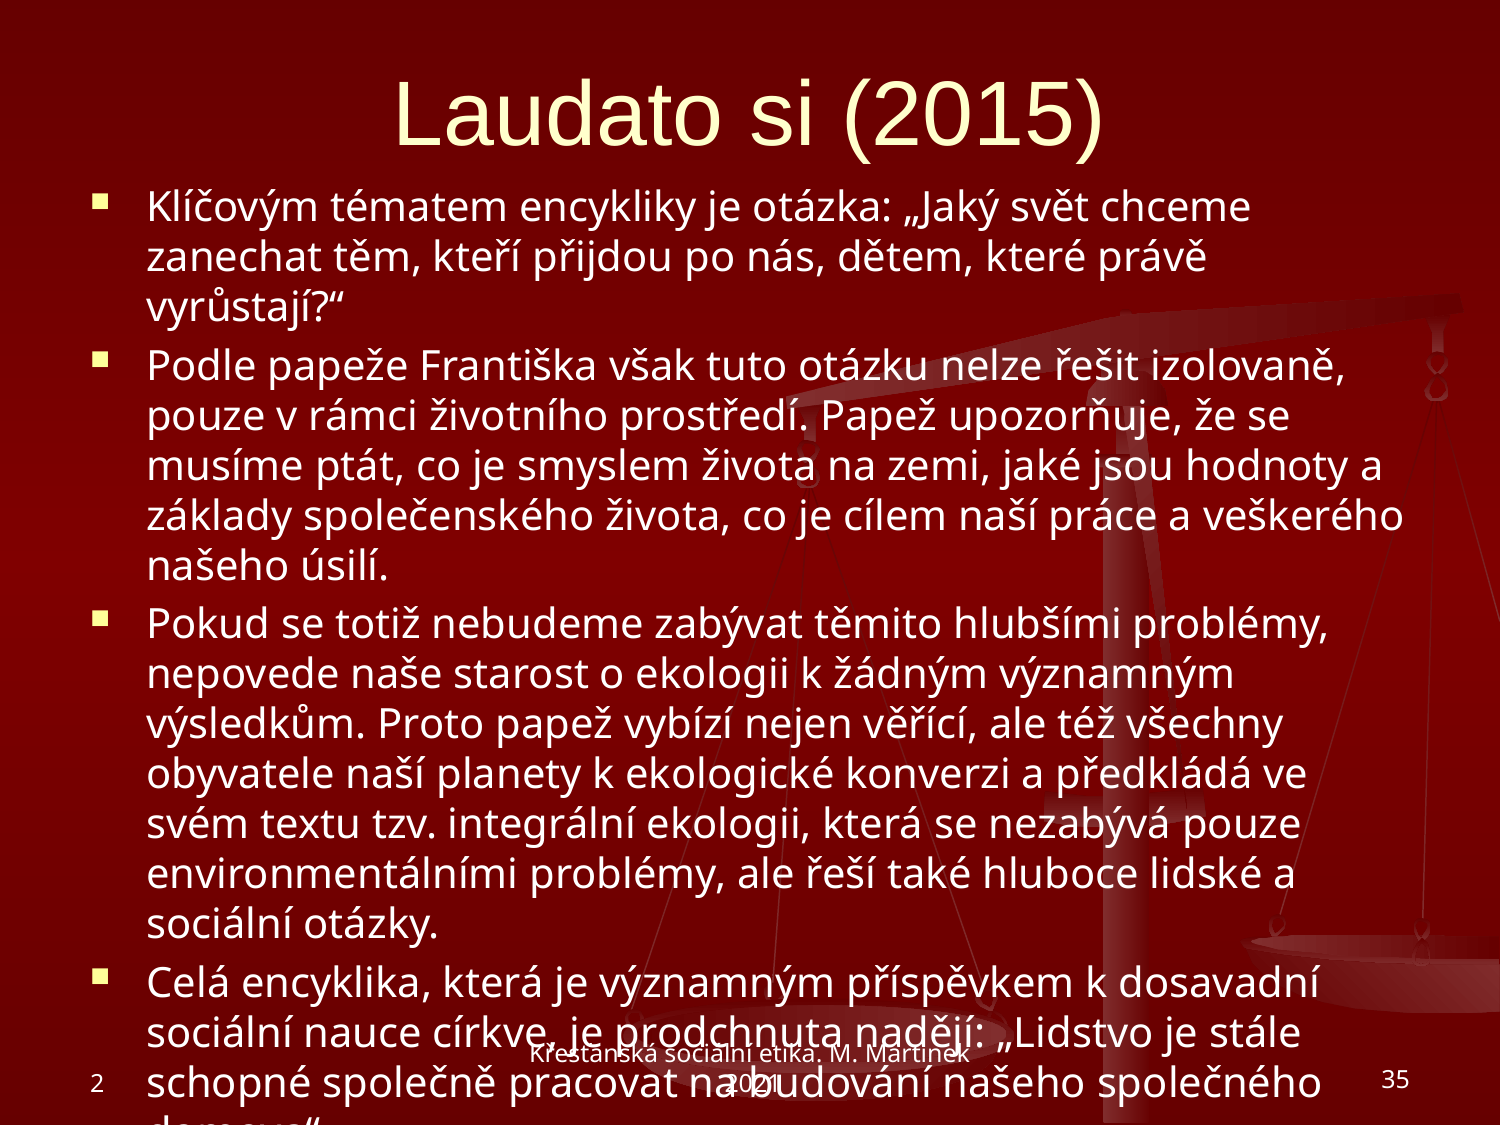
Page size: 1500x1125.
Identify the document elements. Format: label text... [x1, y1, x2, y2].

slide_number 35 [1074, 1029, 1426, 1106]
title Laudato si (2015) [74, 45, 1426, 172]
footer Křesťanská sociální etika. M. Martinek 2021 [512, 1029, 988, 1106]
slide_number 2 [74, 1029, 426, 1106]
list Klíčovým tématem encykliky je otázka: „Jaký svět chceme zanechat těm, kteří přijdou po nás, dětem, které právě vyrůstají?“ Podle papeže Františka však tuto otázku nelze řešit izolovaně, pouze v rámci životního prostředí. Papež upozorňuje, že se musíme ptát, co je smyslem života na zemi, jaké jsou hodnoty a základy společenského života, co je cílem naší práce a veškerého našeho úsilí. Pokud se totiž nebudeme zabývat těmito hlubšími problémy, nepovede naše starost o ekologii k žádným významným výsledkům. Proto papež vybízí nejen věřící, ale též všechny obyvatele naší planety k ekologické konverzi a předkládá ve svém textu tzv. integrální ekologii, která se nezabývá pouze environmentálními problémy, ale řeší také hluboce lidské a sociální otázky. Celá encyklika, která je významným příspěvkem k dosavadní sociální nauce církve, je prodchnuta nadějí: „Lidstvo je stále schopné společně pracovat na budování našeho společného domova“. [74, 172, 1426, 1024]
